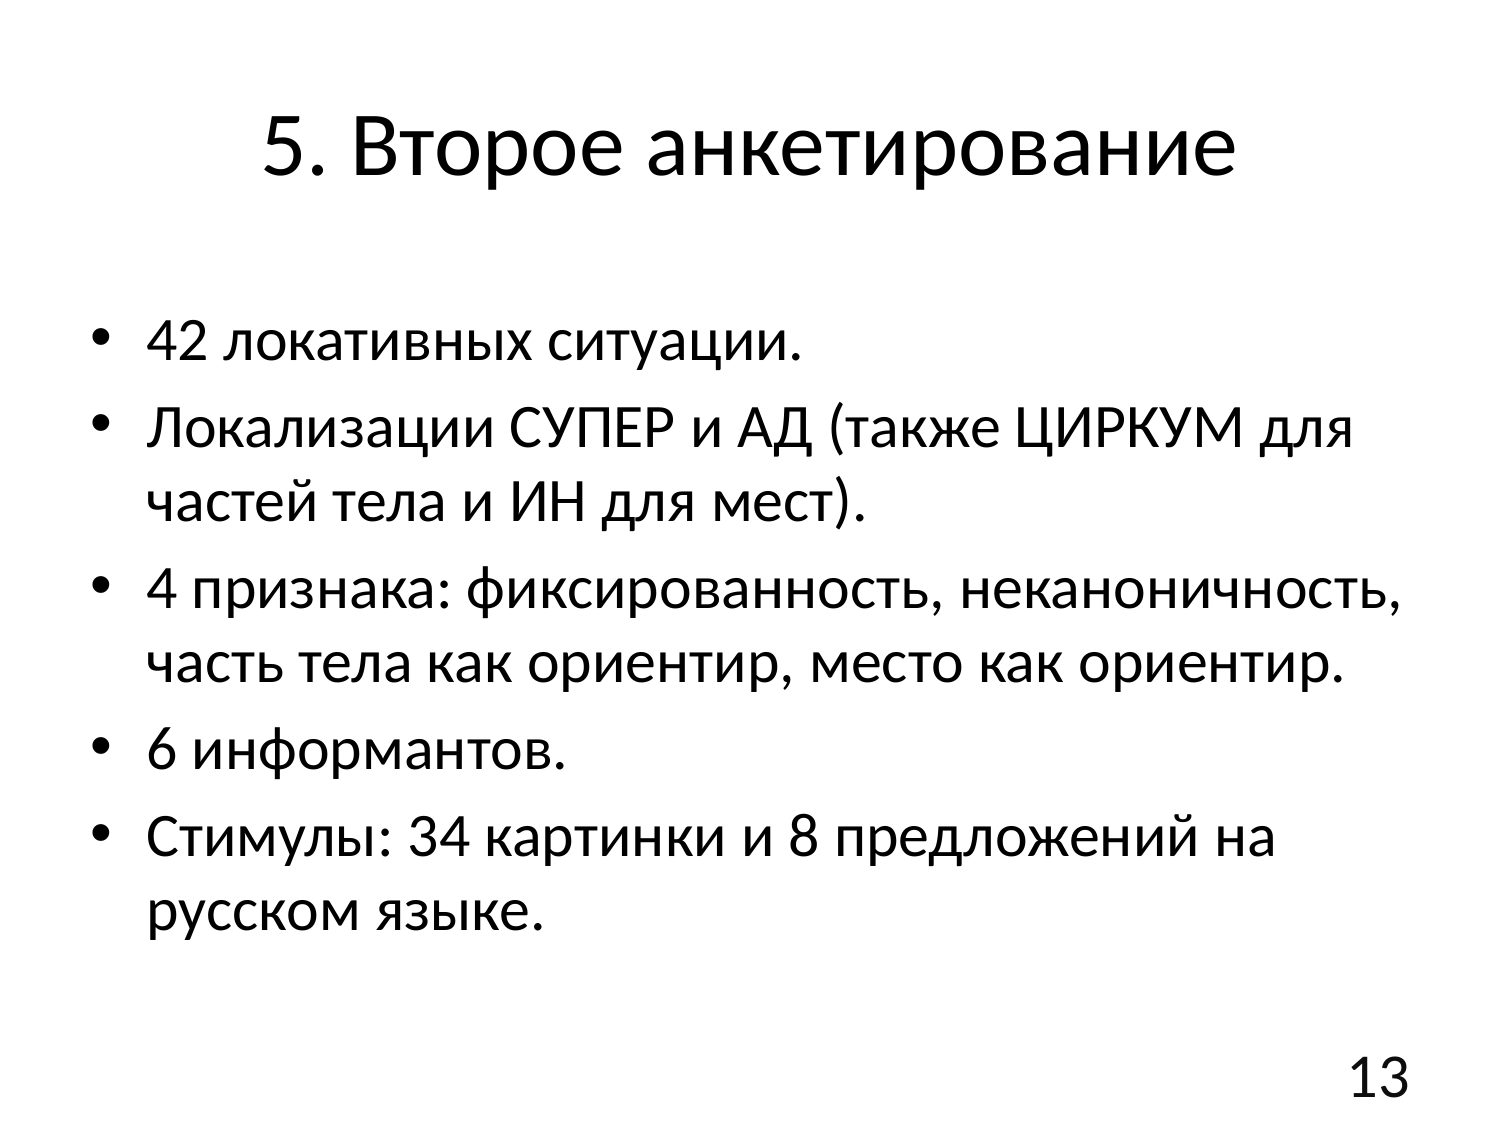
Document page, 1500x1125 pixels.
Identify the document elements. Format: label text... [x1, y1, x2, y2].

title 5. Второе анкетирование [75, 45, 1425, 233]
list 42 локативных ситуации. Локализации СУПЕР и АД (также ЦИРКУМ для частей тела и ИН для мест). 4 признака: фиксированность, неканоничность, часть тела как ориентир, место как ориентир. 6 информантов. Стимулы: 34 картинки и 8 предложений на русском языке. [75, 290, 1425, 1005]
slide_number 13 [1074, 1042, 1425, 1103]
